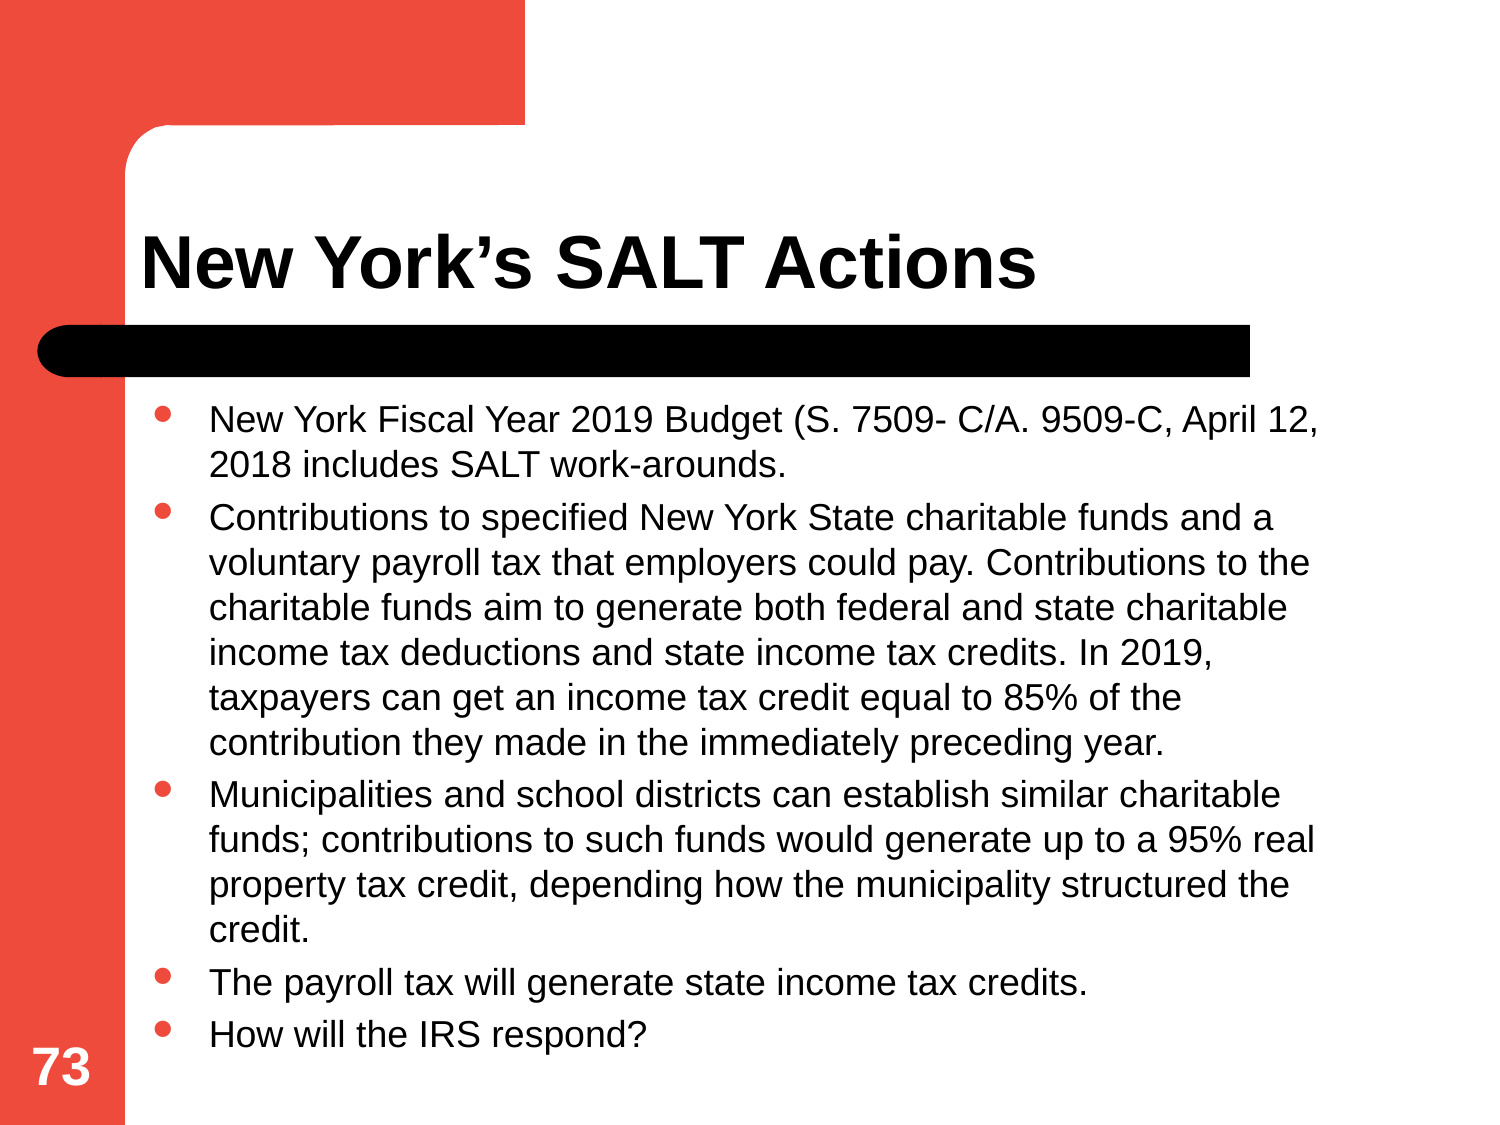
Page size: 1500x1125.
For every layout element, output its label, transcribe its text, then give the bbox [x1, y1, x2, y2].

slide_number 73 [13, 1023, 111, 1105]
list New York Fiscal Year 2019 Budget (S. 7509- C/A. 9509-C, April 12, 2018 includes SALT work-arounds. Contributions to specified New York State charitable funds and a voluntary payroll tax that employers could pay. Contributions to the charitable funds aim to generate both federal and state charitable income tax deductions and state income tax credits. In 2019, taxpayers can get an income tax credit equal to 85% of the contribution they made in the immediately preceding year. Municipalities and school districts can establish similar charitable funds; contributions to such funds would generate up to a 95% real property tax credit, depending how the municipality structured the credit. The payroll tax will generate state income tax credits. How will the IRS respond? [137, 387, 1400, 999]
title New York’s SALT Actions [125, 125, 1425, 313]
